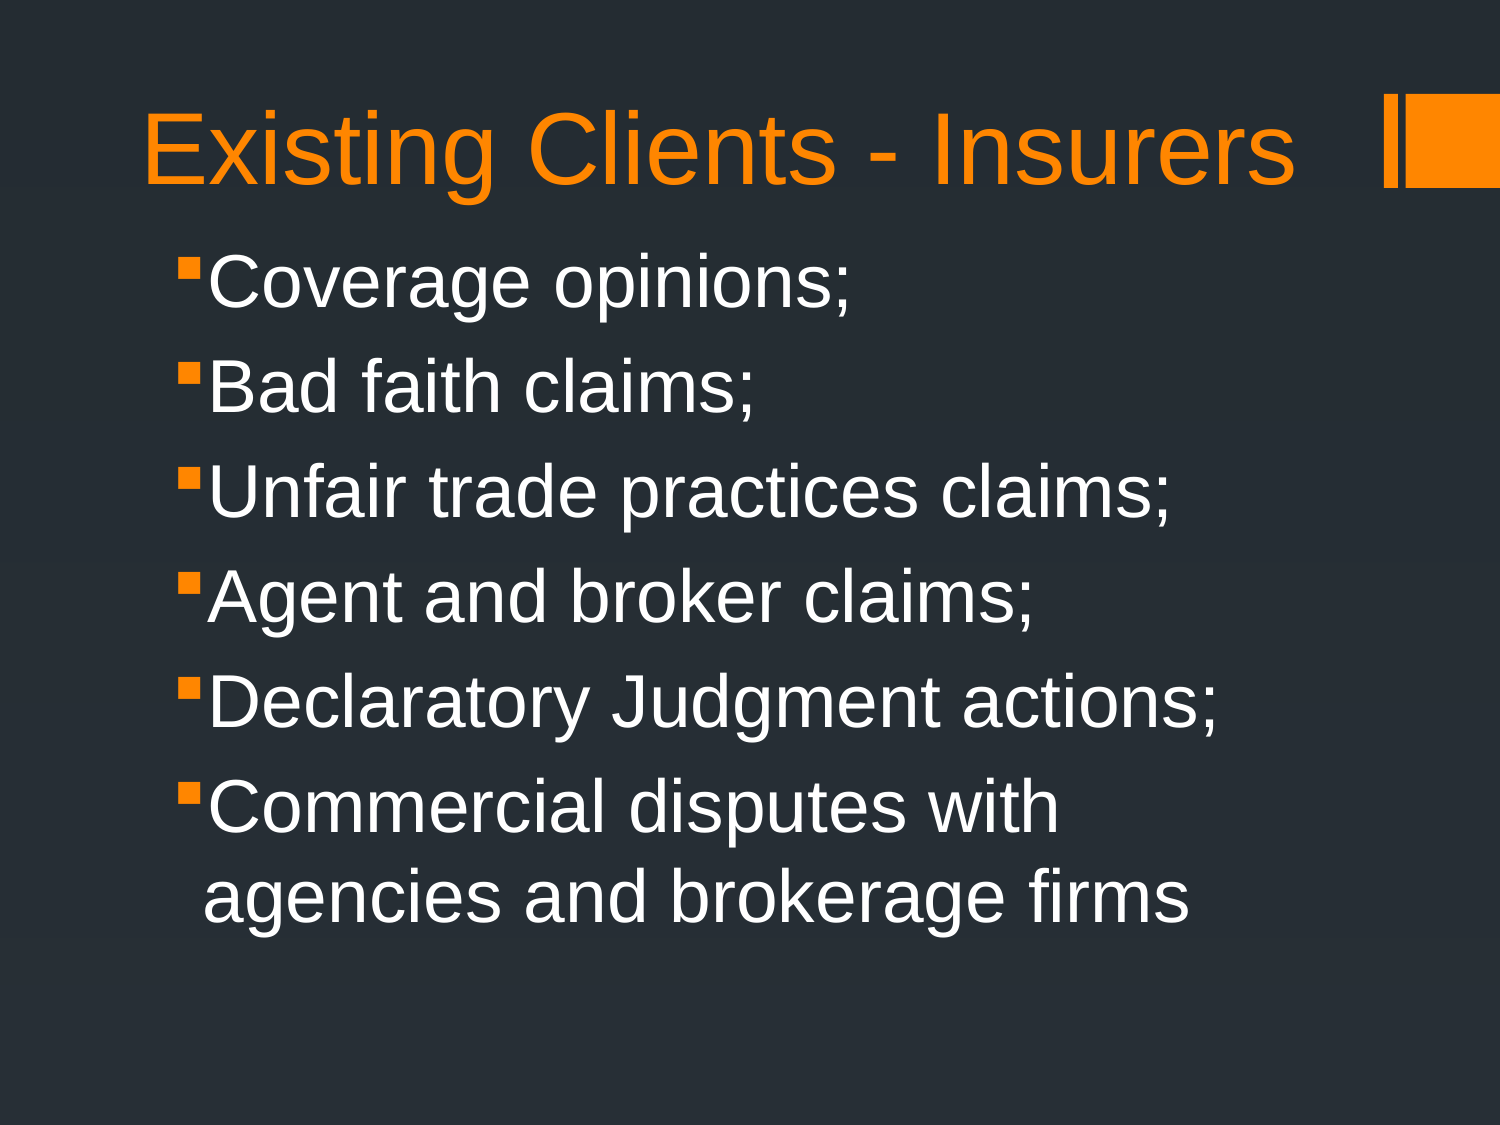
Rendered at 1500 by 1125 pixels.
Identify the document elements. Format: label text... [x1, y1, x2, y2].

list Coverage opinions; Bad faith claims; Unfair trade practices claims; Agent and broker claims; Declaratory Judgment actions; Commercial disputes with agencies and brokerage firms [150, 224, 1350, 1035]
title Existing Clients - Insurers [125, 62, 1325, 213]
